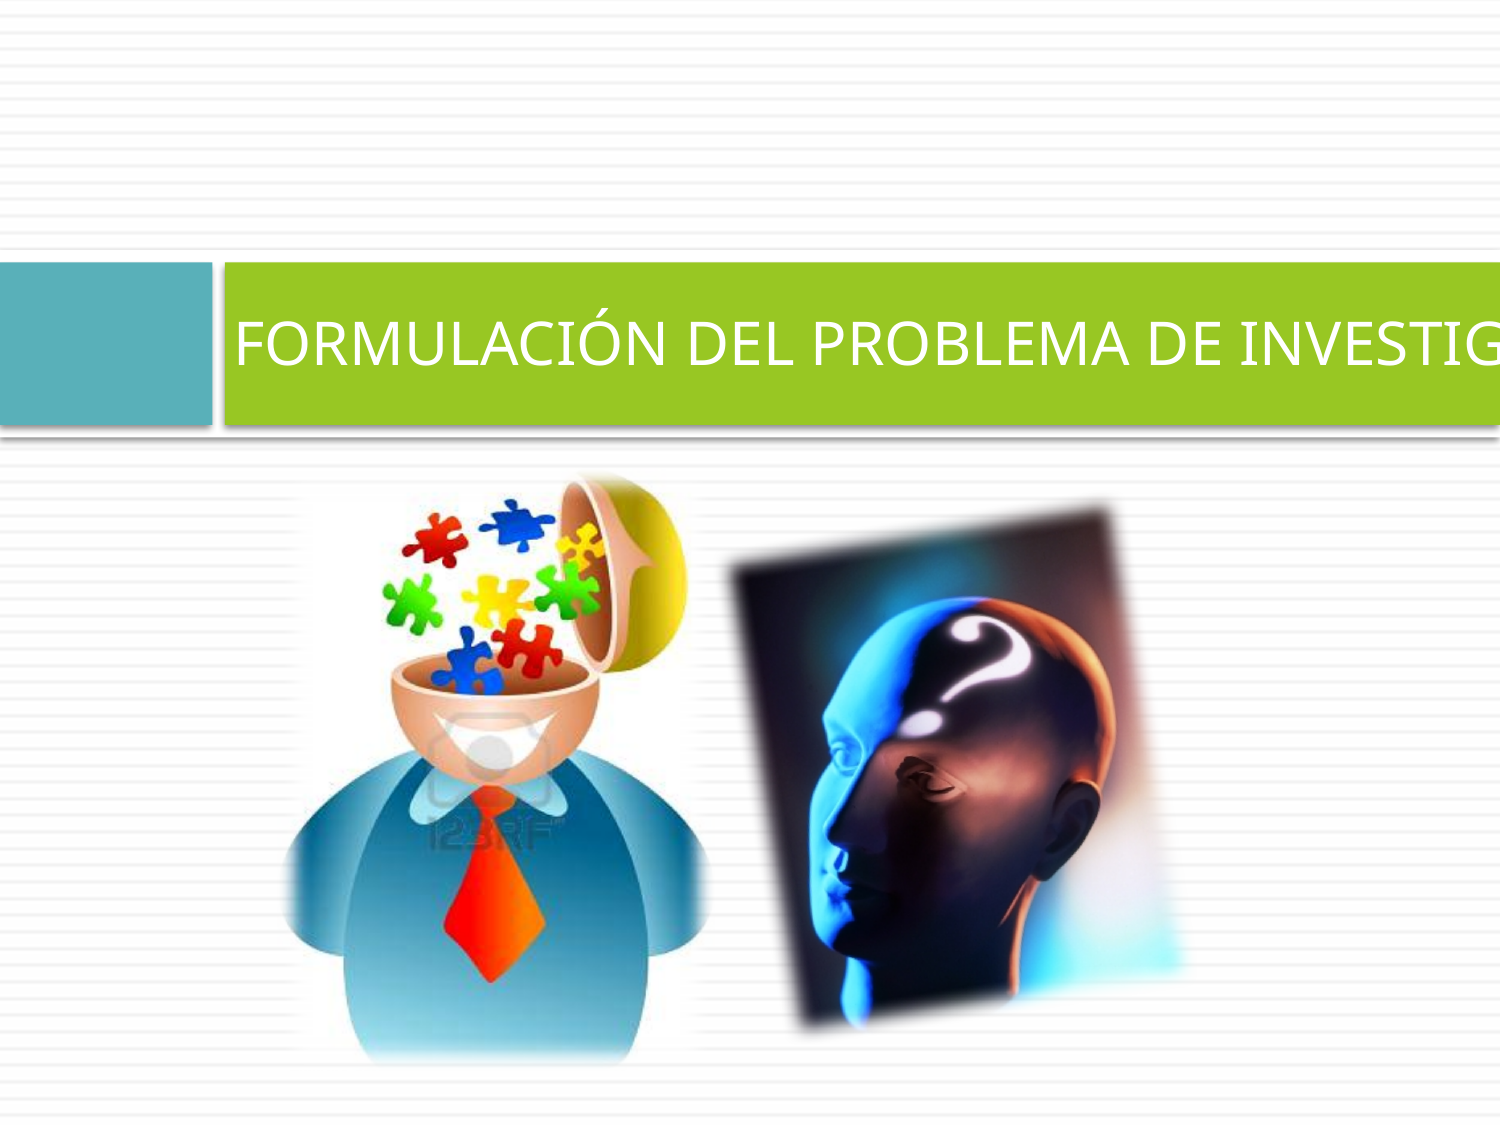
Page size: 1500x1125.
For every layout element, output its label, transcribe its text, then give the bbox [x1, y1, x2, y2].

picture [277, 467, 715, 1071]
title FORMULACIÓN DEL PROBLEMA DE INVESTIGACIÓN [218, 172, 1500, 510]
picture [743, 513, 1167, 1022]
